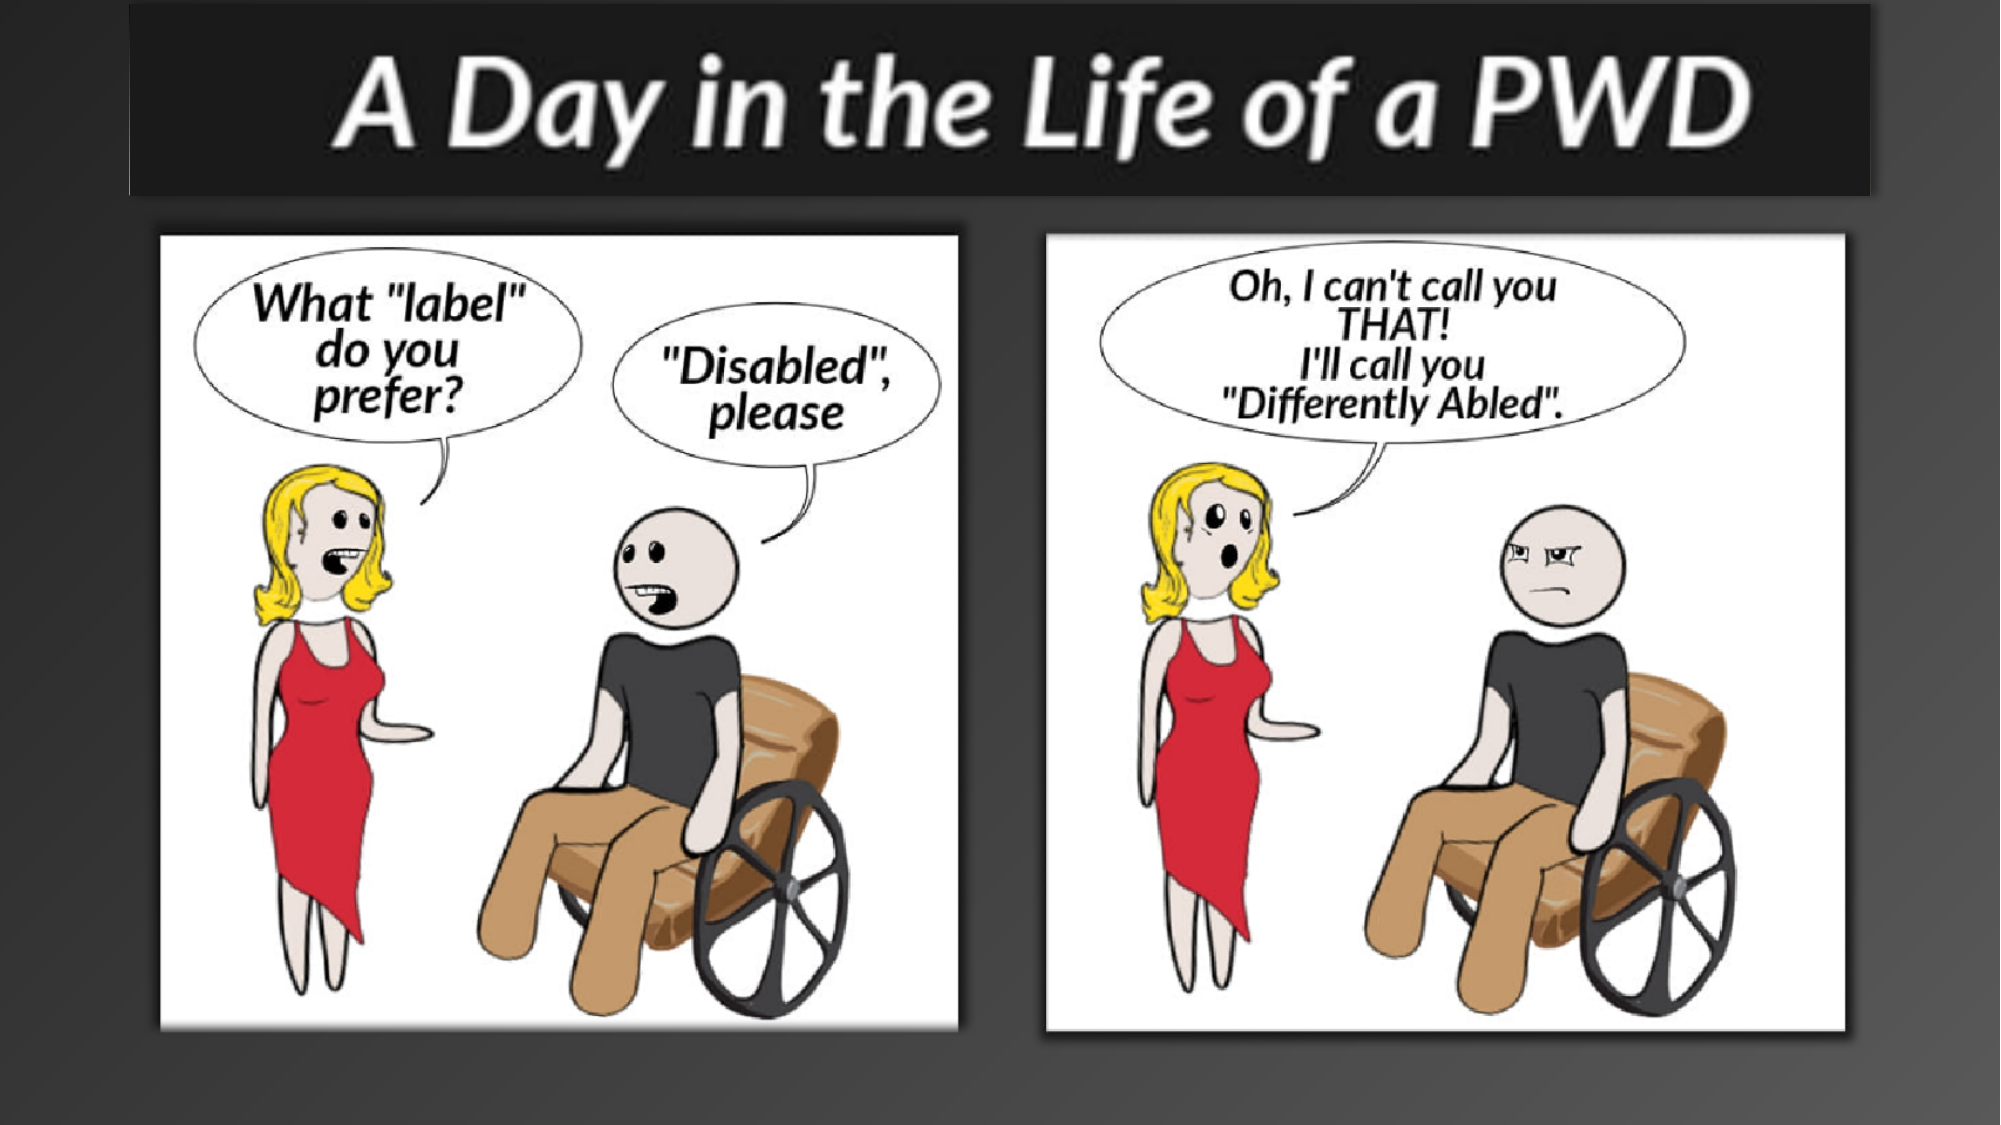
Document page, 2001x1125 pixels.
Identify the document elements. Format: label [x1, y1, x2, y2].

picture [143, 211, 976, 1037]
picture [1031, 224, 1864, 1051]
picture [129, 3, 1871, 197]
